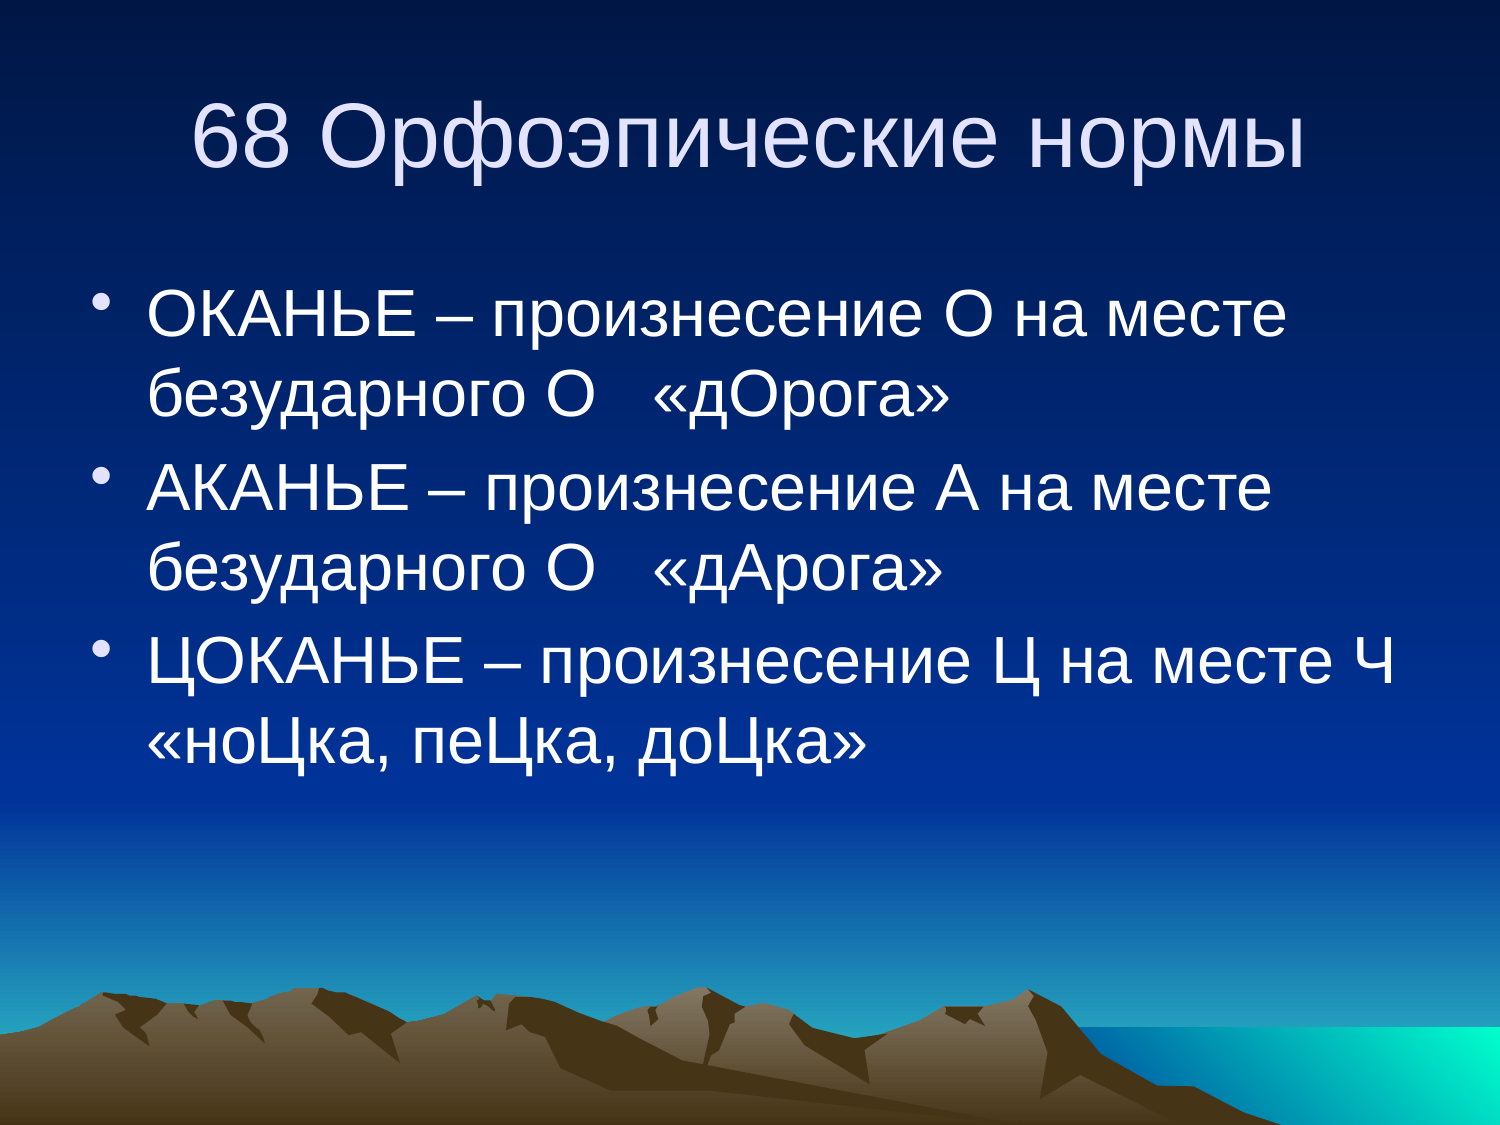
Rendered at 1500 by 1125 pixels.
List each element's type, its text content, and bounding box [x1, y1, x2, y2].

title 68 Орфоэпические нормы [74, 37, 1426, 226]
list ОКАНЬЕ – произнесение О на месте безударного О «дОрога» АКАНЬЕ – произнесение А на месте безударного О «дАрога» ЦОКАНЬЕ – произнесение Ц на месте Ч «ноЦка, пеЦка, доЦка» [75, 262, 1425, 1000]
